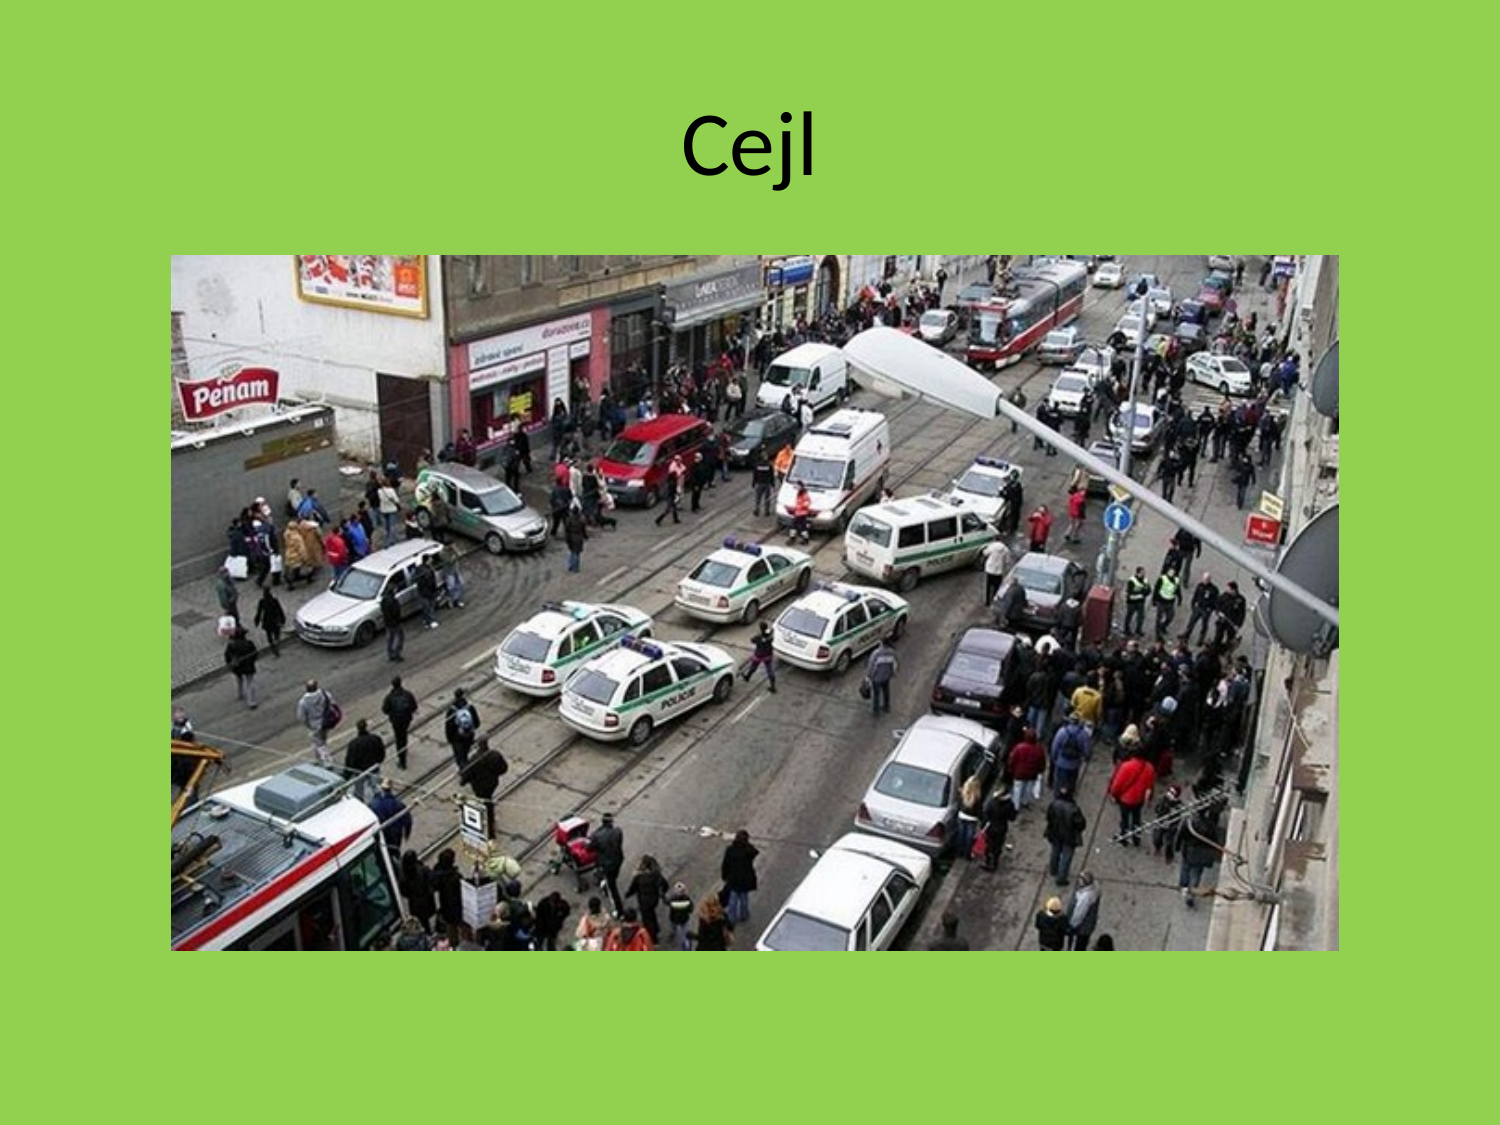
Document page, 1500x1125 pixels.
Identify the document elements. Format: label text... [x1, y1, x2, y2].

title Cejl [75, 45, 1425, 233]
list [170, 255, 1339, 951]
